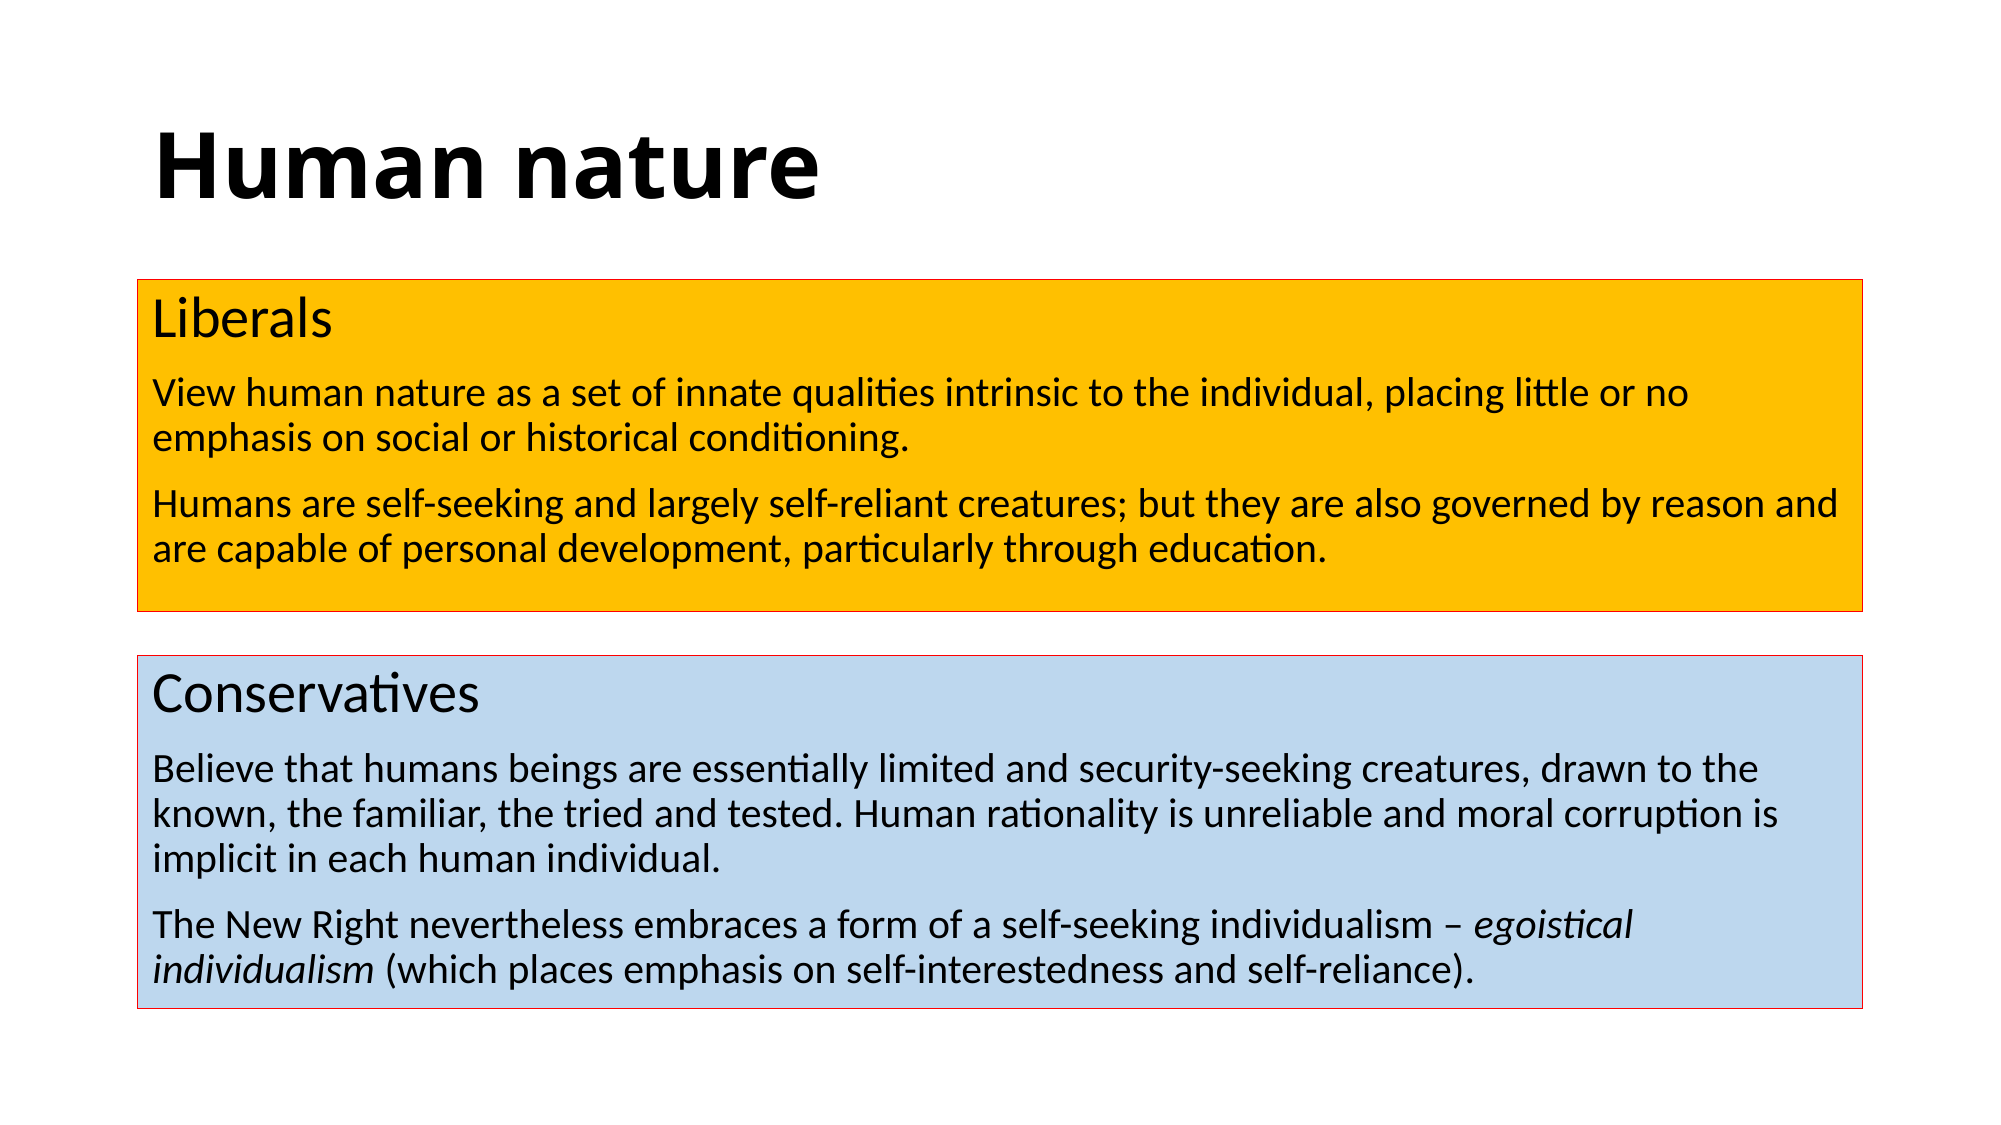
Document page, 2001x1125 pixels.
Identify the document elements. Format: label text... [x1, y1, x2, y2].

title Human nature [137, 59, 1863, 278]
text_box Conservatives Believe that humans beings are essentially limited and security-seeking creatures, drawn to the known, the familiar, the tried and tested. Human rationality is unreliable and moral corruption is implicit in each human individual. The New Right nevertheless embraces a form of a self-seeking individualism – egoistical individualism (which places emphasis on self-interestedness and self-reliance). [137, 655, 1863, 1009]
list Liberals View human nature as a set of innate qualities intrinsic to the individual, placing little or no emphasis on social or historical conditioning. Humans are self-seeking and largely self-reliant creatures; but they are also governed by reason and are capable of personal development, particularly through education. [137, 279, 1863, 612]
